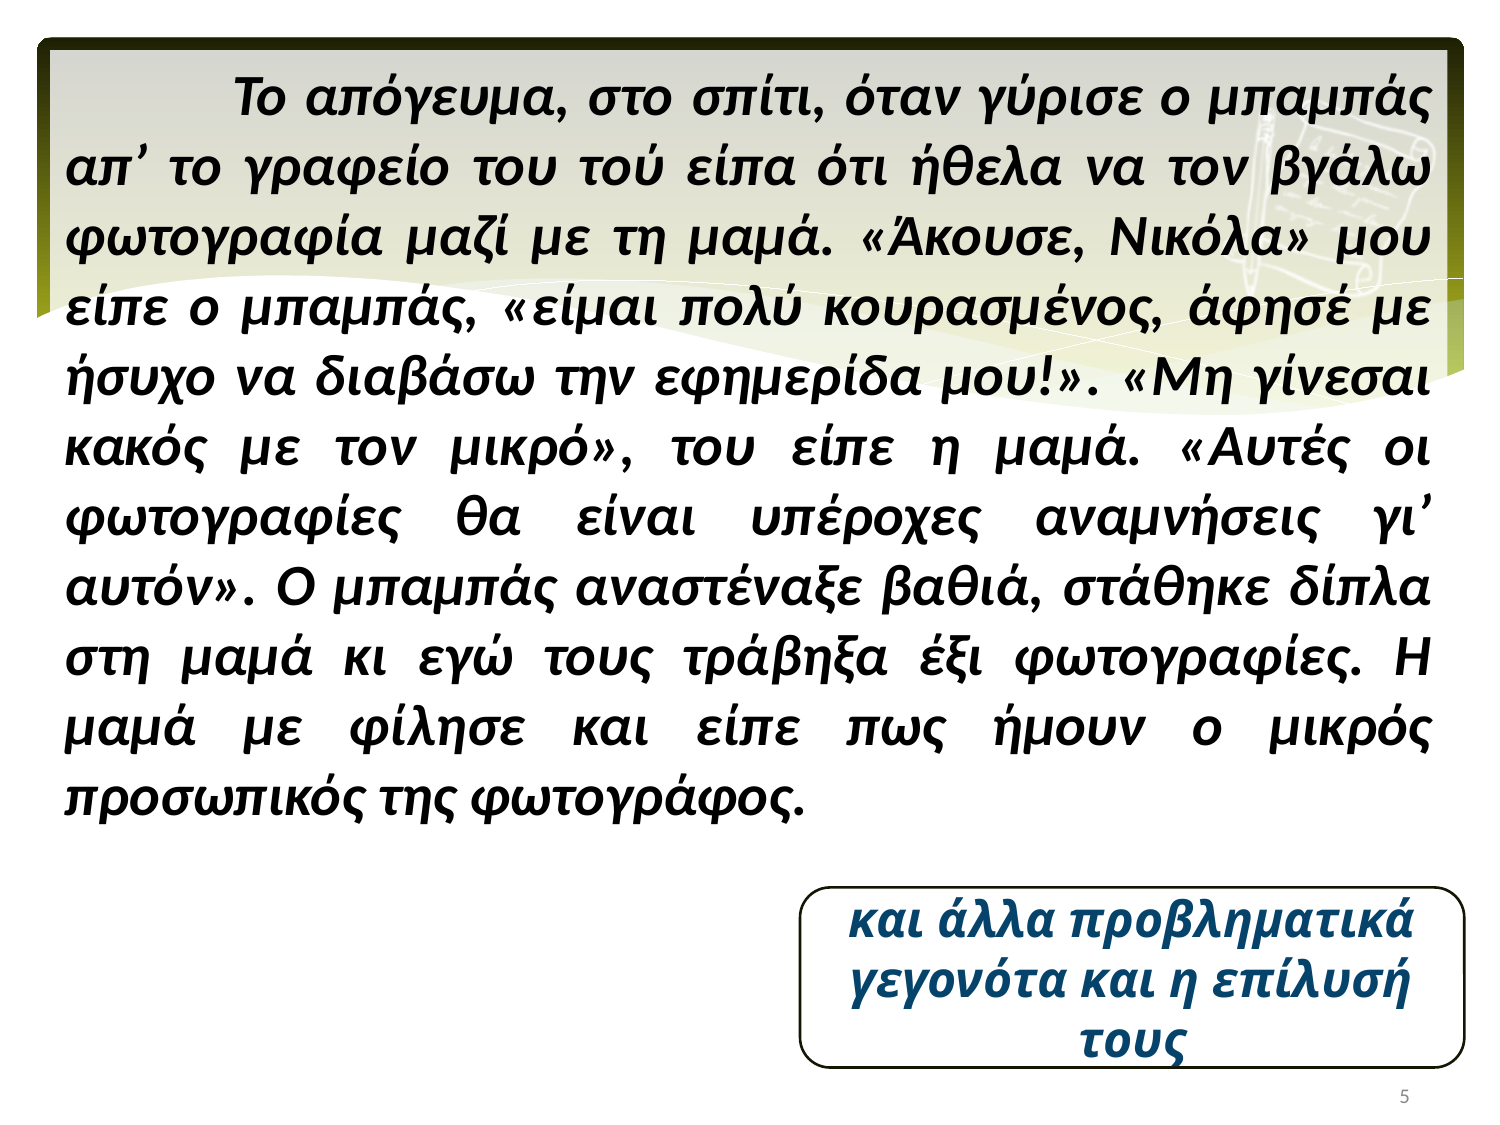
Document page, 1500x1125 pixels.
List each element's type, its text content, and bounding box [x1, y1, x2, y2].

slide_number 5 [1309, 1065, 1500, 1125]
text_box Το απόγευμα, στο σπίτι, όταν γύρισε ο μπαμπάς απ’ το γραφείο του τού είπα ότι ήθελα να τον βγάλω φωτογραφία μαζί με τη μαμά. «Άκουσε, Νικόλα» μου είπε ο μπαμπάς, «είμαι πολύ κουρασμένος, άφησέ με ήσυχο να διαβάσω την εφημερίδα μου!». «Μη γίνεσαι κακός με τον μικρό», του είπε η μαμά. «Αυτές οι φωτογραφίες θα είναι υπέροχες αναμνήσεις γι’ αυτόν». Ο μπαμπάς αναστέναξε βαθιά, στάθηκε δίπλα στη μαμά κι εγώ τους τράβηξα έξι φωτογραφίες. Η μαμά με φίλησε και είπε πως ήμουν ο μικρός προσωπικός της φωτογράφος. [50, 50, 1448, 835]
picture [1215, 86, 1448, 326]
text_box και άλλα προβληματικά γεγονότα και η επίλυσή τους [798, 886, 1466, 1069]
